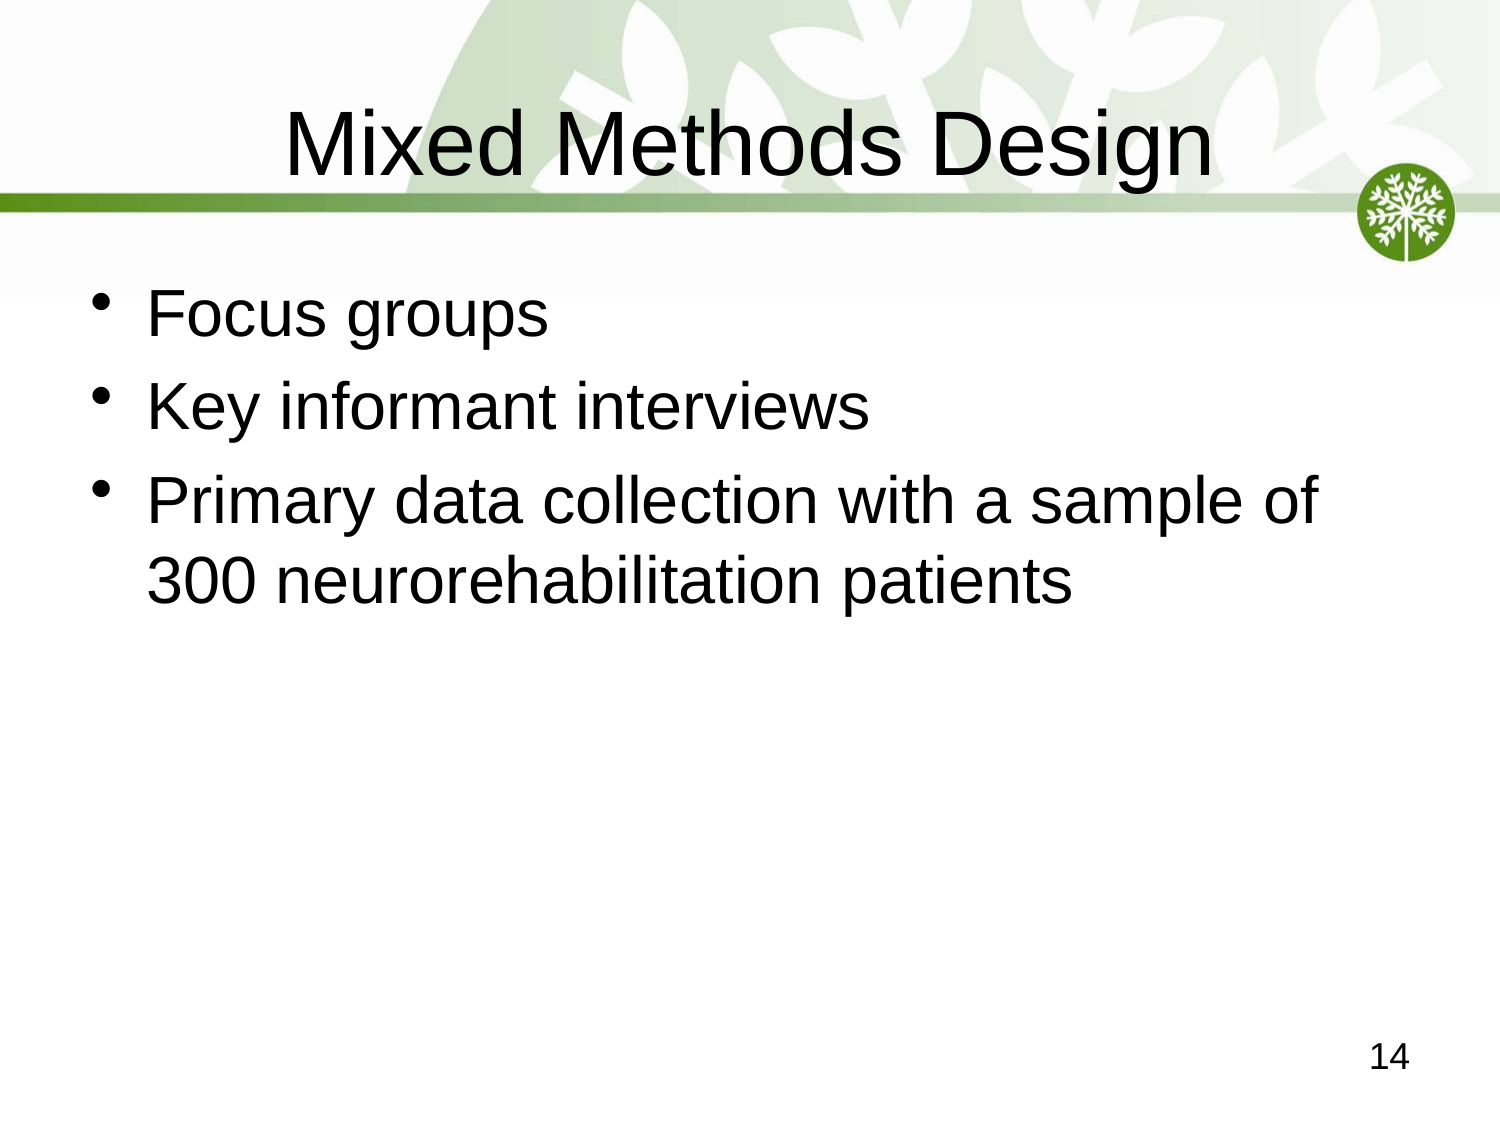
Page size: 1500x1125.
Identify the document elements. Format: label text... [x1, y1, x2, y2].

slide_number 14 [1074, 1024, 1425, 1103]
picture [0, 0, 1500, 300]
list Focus groups Key informant interviews Primary data collection with a sample of 300 neurorehabilitation patients [74, 262, 1426, 1006]
title Mixed Methods Design [74, 44, 1426, 233]
